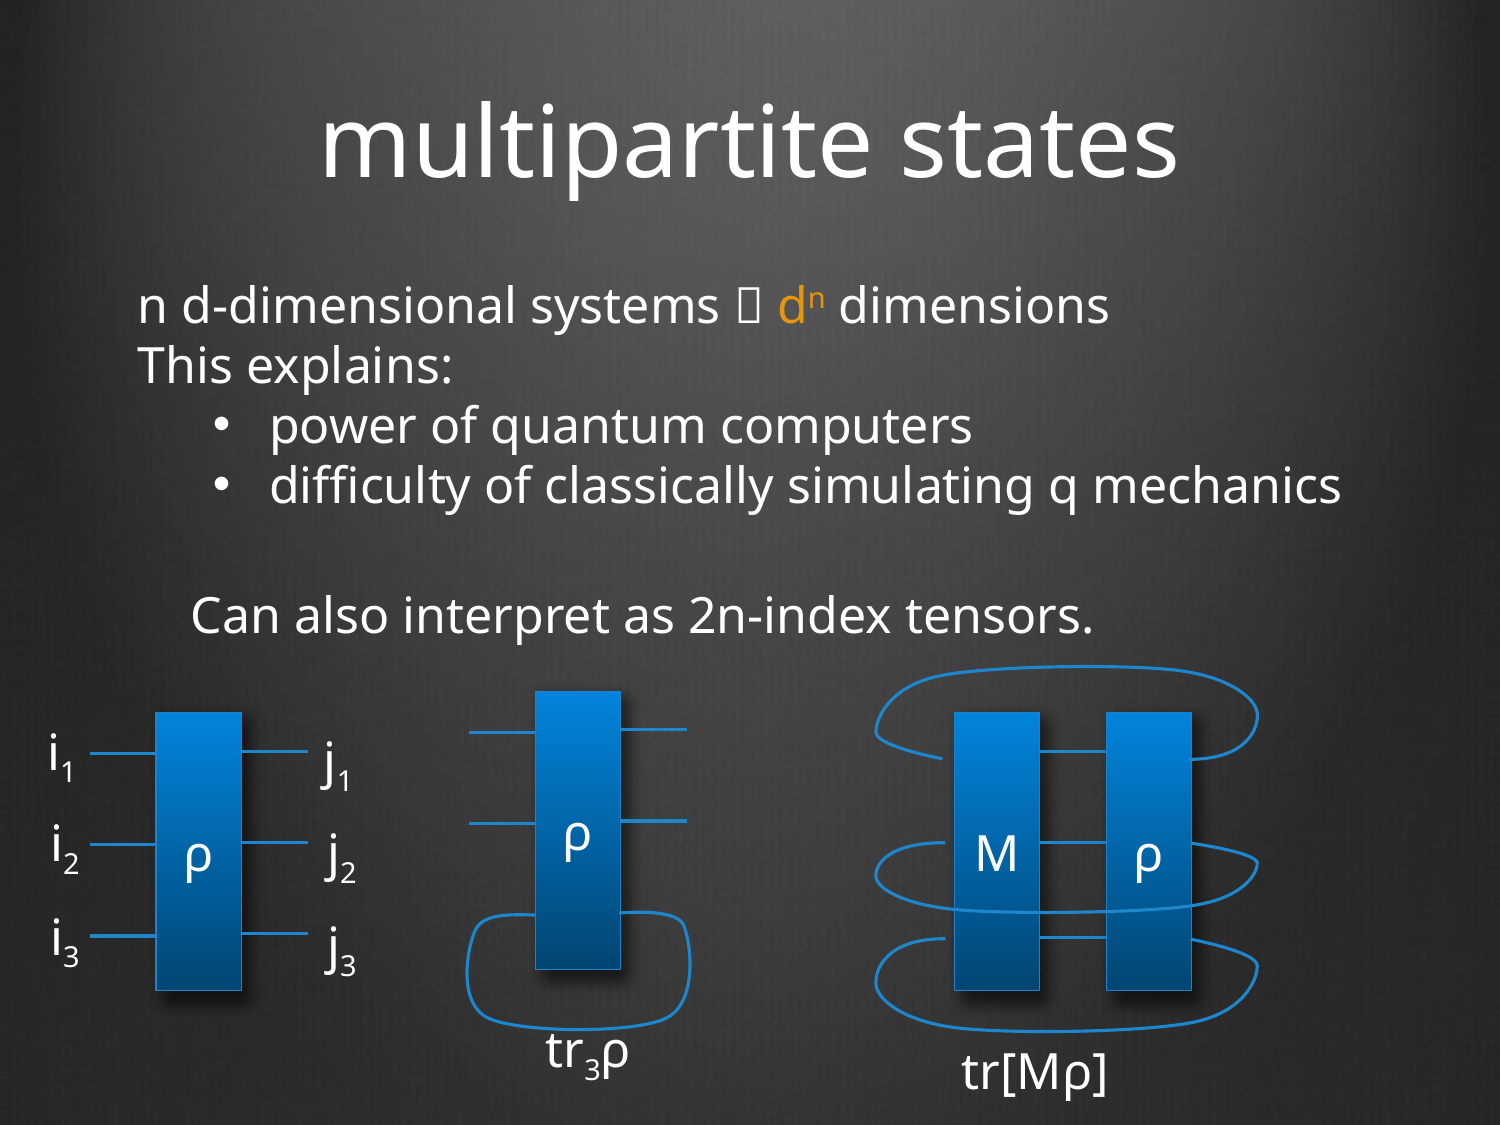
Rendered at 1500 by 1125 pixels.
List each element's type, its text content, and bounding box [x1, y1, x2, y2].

text_box n d-dimensional systems  dn dimensions This explains: power of quantum computers difficulty of classically simulating q mechanics [123, 266, 1358, 521]
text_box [33, 576, 1258, 1108]
title multipartite states [112, 19, 1388, 255]
